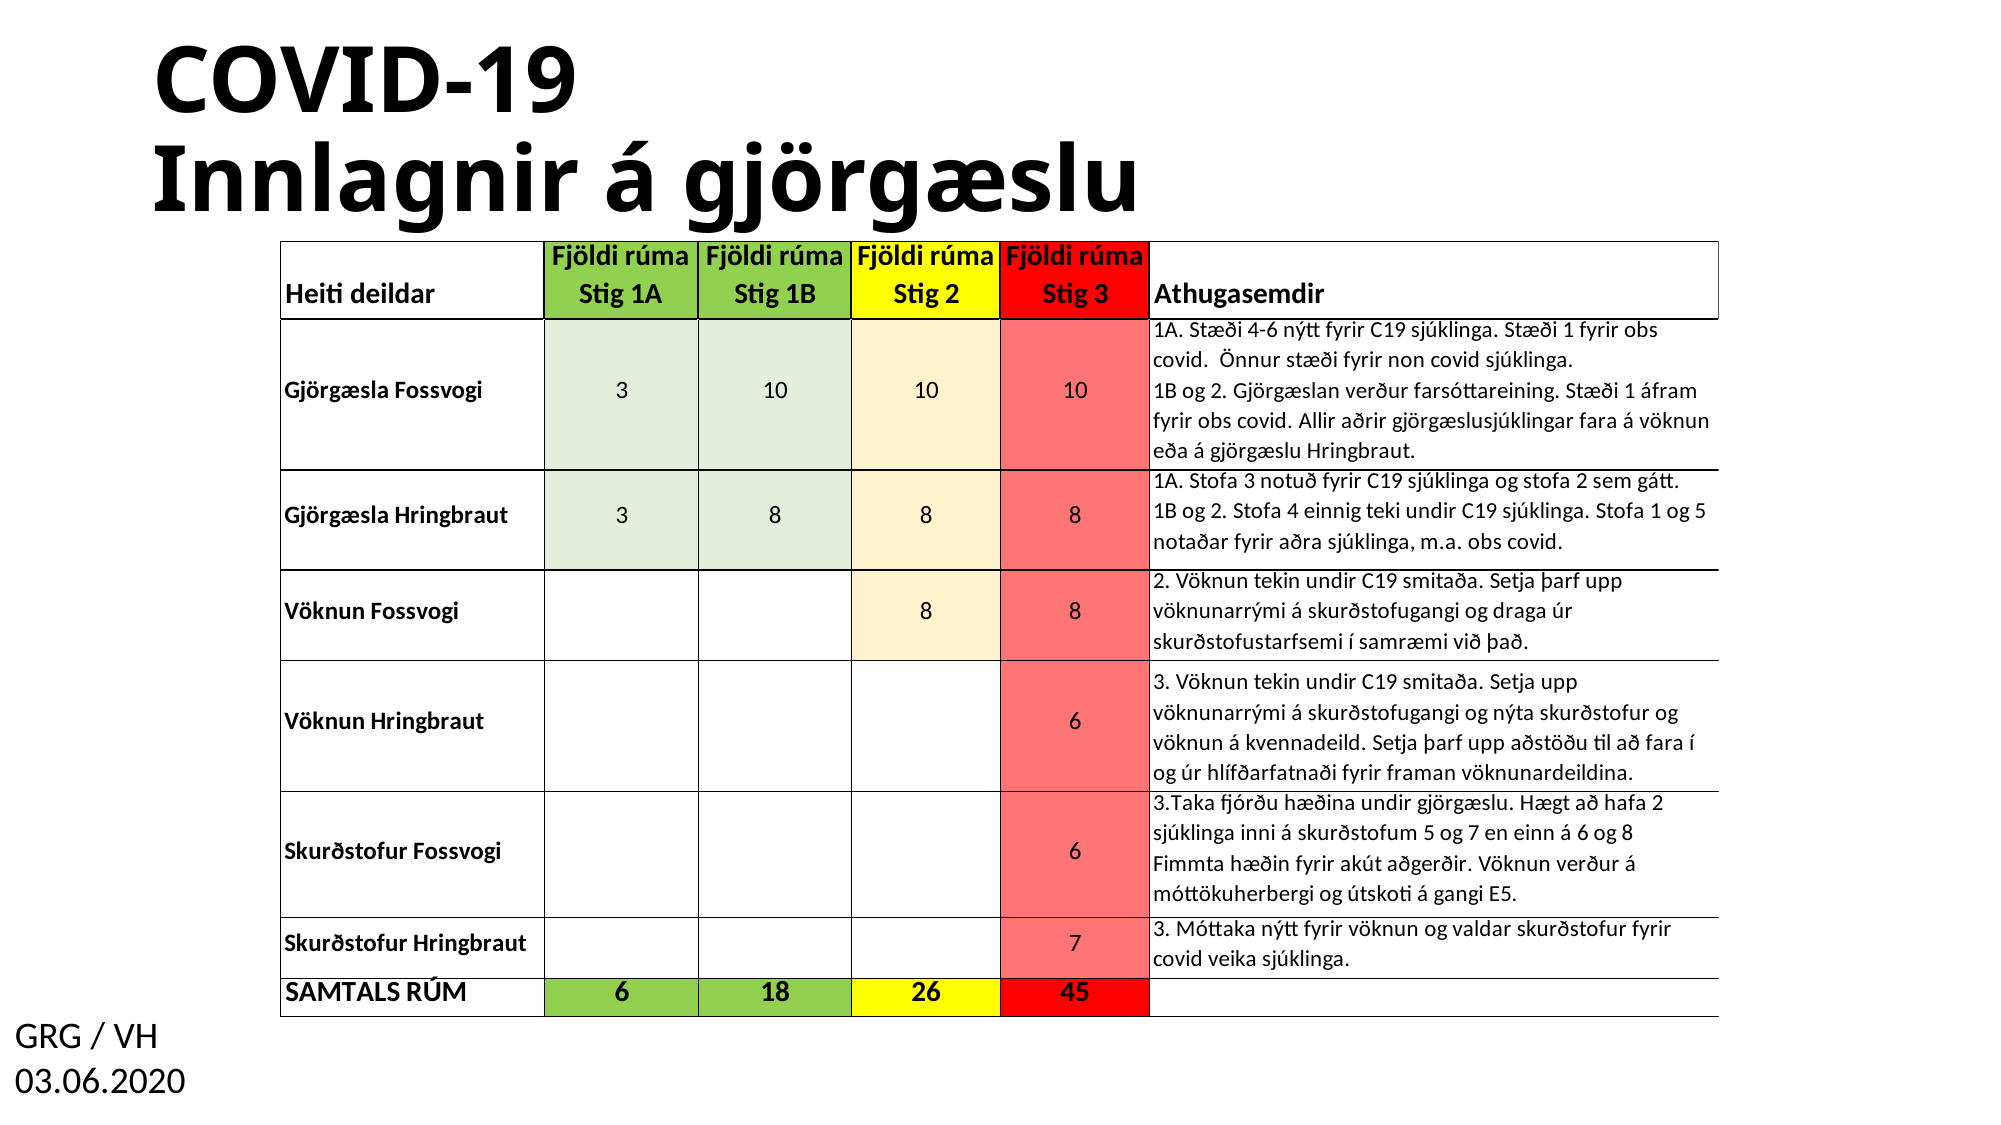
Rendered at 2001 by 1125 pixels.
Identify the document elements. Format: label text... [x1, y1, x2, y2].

text_box GRG / VH 03.06.2020 [0, 1003, 410, 1109]
title COVID-19 Innlagnir á gjörgæslu [137, 23, 1863, 242]
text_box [280, 241, 1720, 1018]
